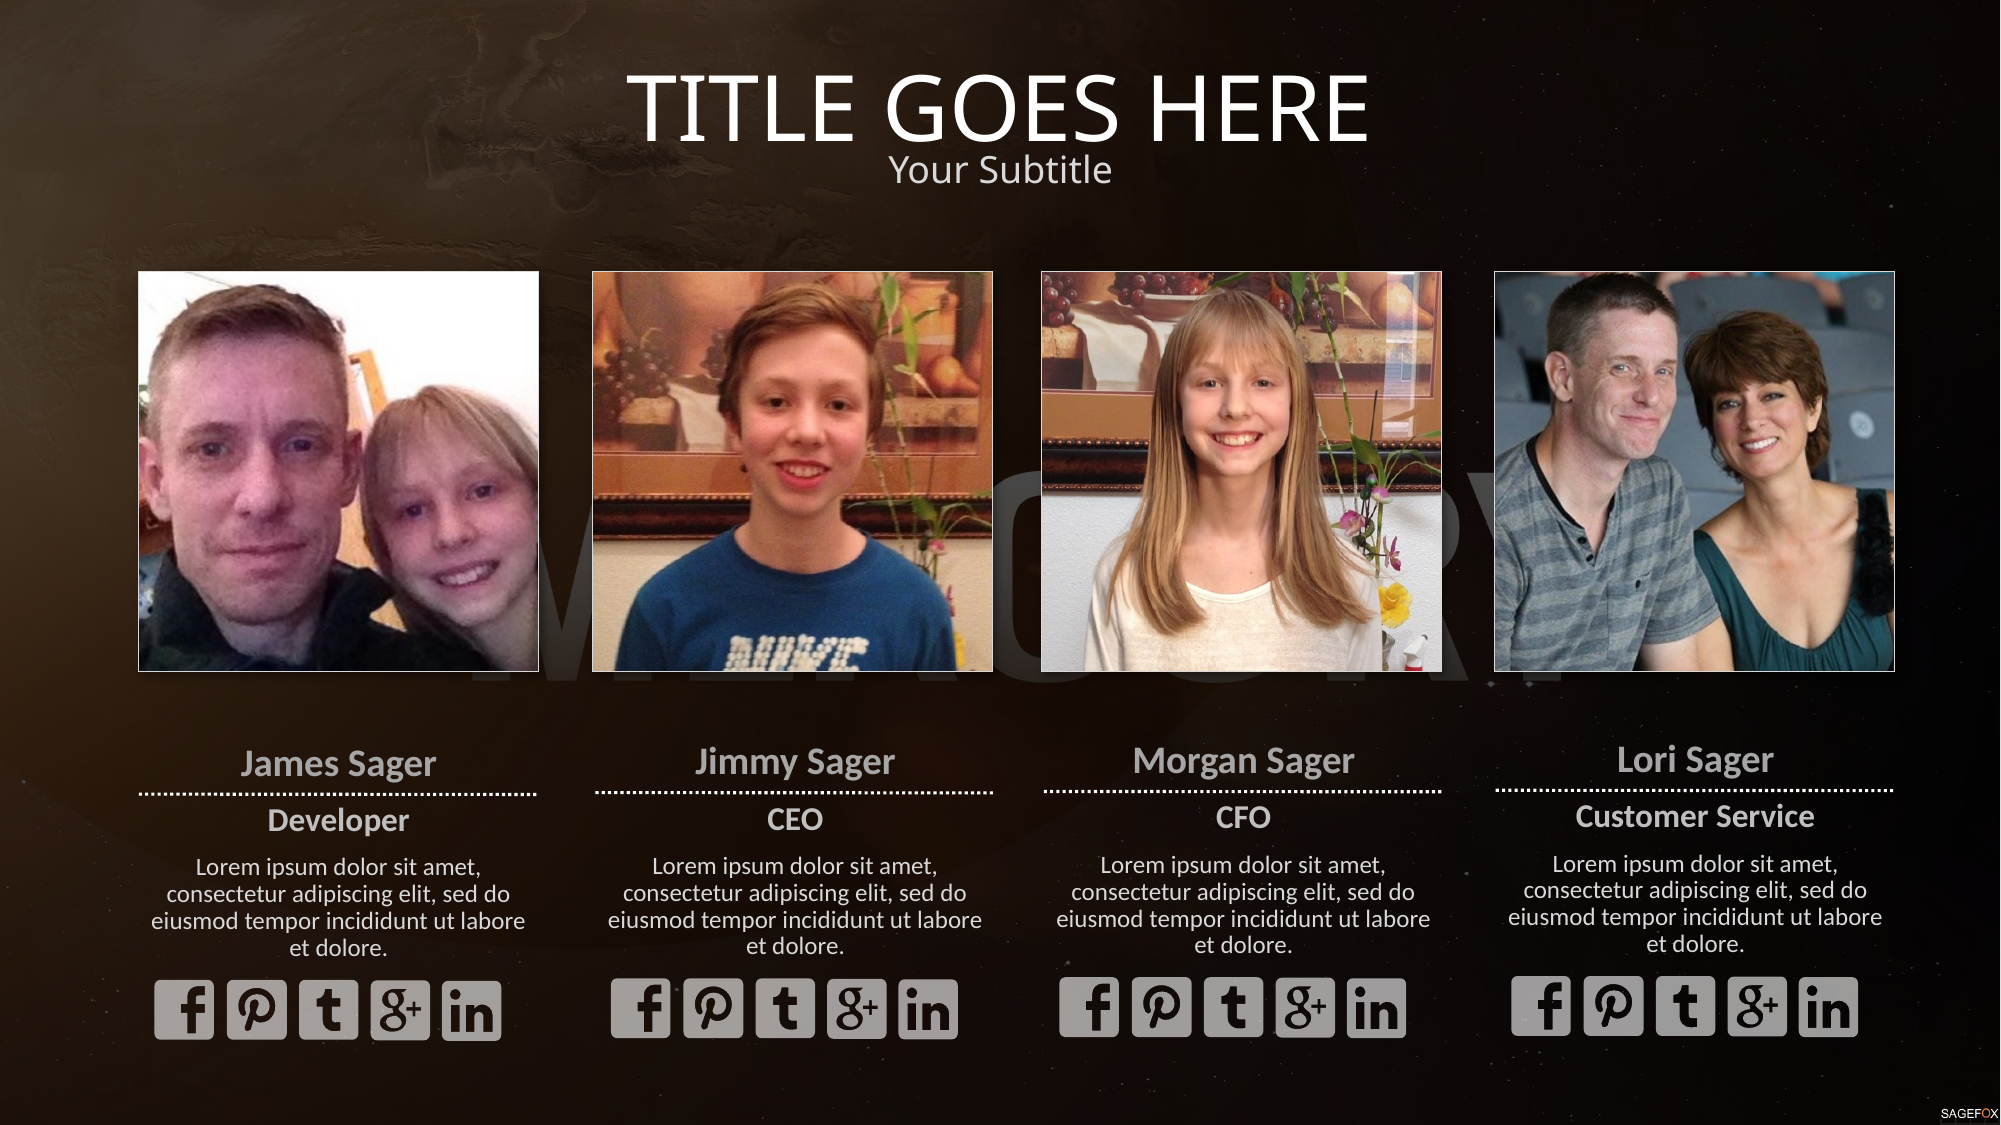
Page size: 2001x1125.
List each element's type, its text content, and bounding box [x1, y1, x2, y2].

text_box Lorem ipsum dolor sit amet, consectetur adipiscing elit, sed do eiusmod tempor incididunt ut labore et dolore. [595, 852, 996, 966]
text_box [1511, 976, 1859, 1038]
text_box [1040, 270, 1442, 672]
text_box [138, 270, 540, 672]
text_box James Sager [163, 742, 514, 785]
text_box Morgan Sager [1068, 739, 1419, 782]
text_box Lori Sager [1520, 738, 1871, 781]
text_box Developer [163, 799, 514, 842]
text_box Lorem ipsum dolor sit amet, consectetur adipiscing elit, sed do eiusmod tempor incididunt ut labore et dolore. [1495, 850, 1896, 964]
picture [0, 0, 2001, 1125]
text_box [1059, 977, 1407, 1039]
text_box [1494, 271, 1896, 673]
text_box Customer Service [1520, 796, 1871, 839]
text_box Lorem ipsum dolor sit amet, consectetur adipiscing elit, sed do eiusmod tempor incididunt ut labore et dolore. [1043, 851, 1444, 965]
text_box CEO [620, 798, 971, 841]
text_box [548, 42, 1452, 199]
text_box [610, 978, 958, 1040]
text_box CFO [1068, 797, 1419, 840]
text_box Lorem ipsum dolor sit amet, consectetur adipiscing elit, sed do eiusmod tempor incididunt ut labore et dolore. [138, 854, 539, 968]
text_box Jimmy Sager [620, 740, 971, 784]
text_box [154, 979, 502, 1041]
text_box [591, 270, 993, 672]
